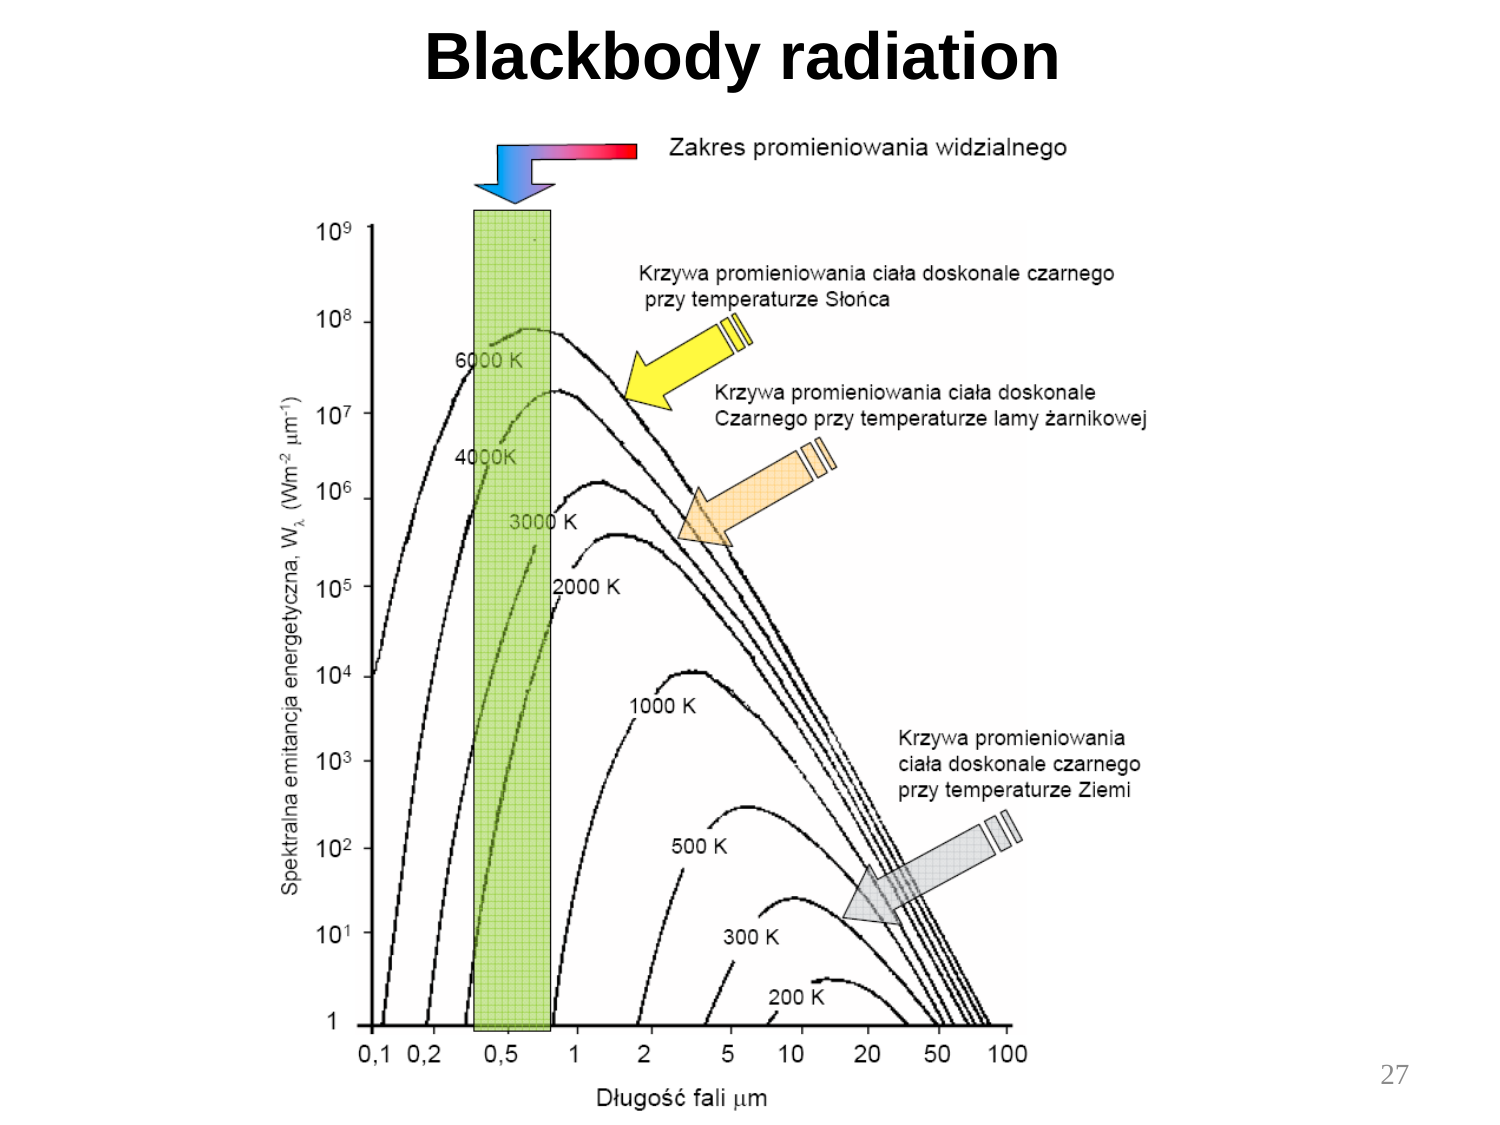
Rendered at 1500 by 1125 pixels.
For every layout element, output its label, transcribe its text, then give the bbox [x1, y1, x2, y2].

slide_number 27 [1212, 1042, 1425, 1103]
title Blackbody radiation [105, 0, 1381, 106]
picture [234, 105, 1208, 1125]
